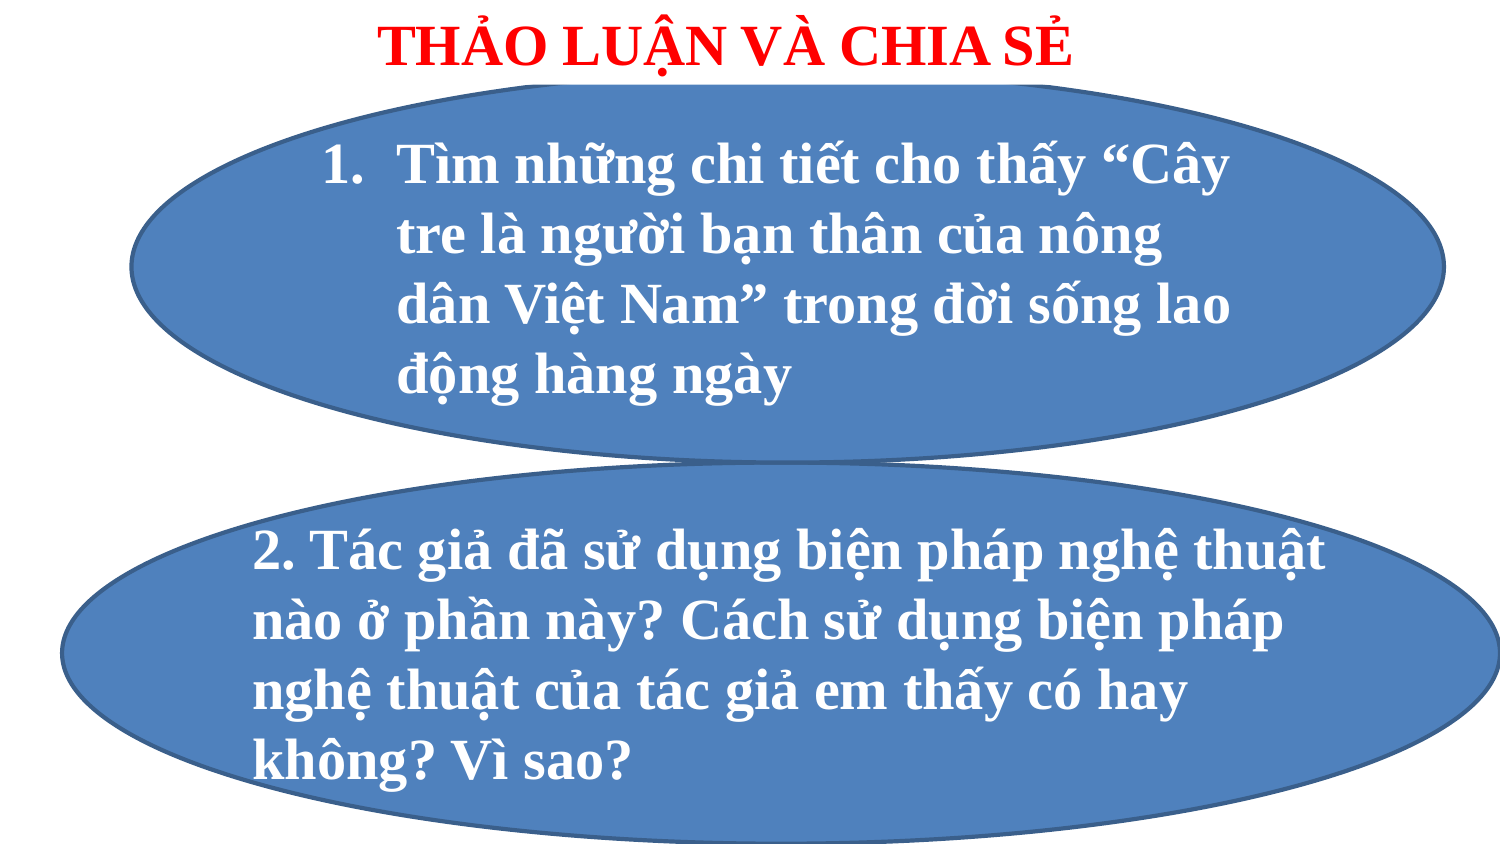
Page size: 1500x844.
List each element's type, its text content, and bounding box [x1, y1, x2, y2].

text_box [323, 462, 1239, 504]
text_box [1375, 543, 1500, 763]
text_box [356, 85, 1219, 117]
text_box 2. Tác giả đã sử dụng biện pháp nghệ thuật nào ở phần này? Cách sử dụng biện pháp nghệ thuật của tác giả em thấy có hay không? Vì sao? [237, 504, 1375, 799]
text_box [59, 526, 237, 780]
text_box [129, 131, 306, 402]
text_box THẢO LUẬN VÀ CHIA SẺ [362, 0, 1200, 85]
text_box [343, 413, 1233, 465]
text_box Tìm những chi tiết cho thấy “Cây tre là người bạn thân của nông dân Việt Nam” trong đời sống lao động hàng ngày [306, 117, 1269, 413]
text_box [1269, 131, 1447, 403]
text_box [308, 799, 1254, 844]
